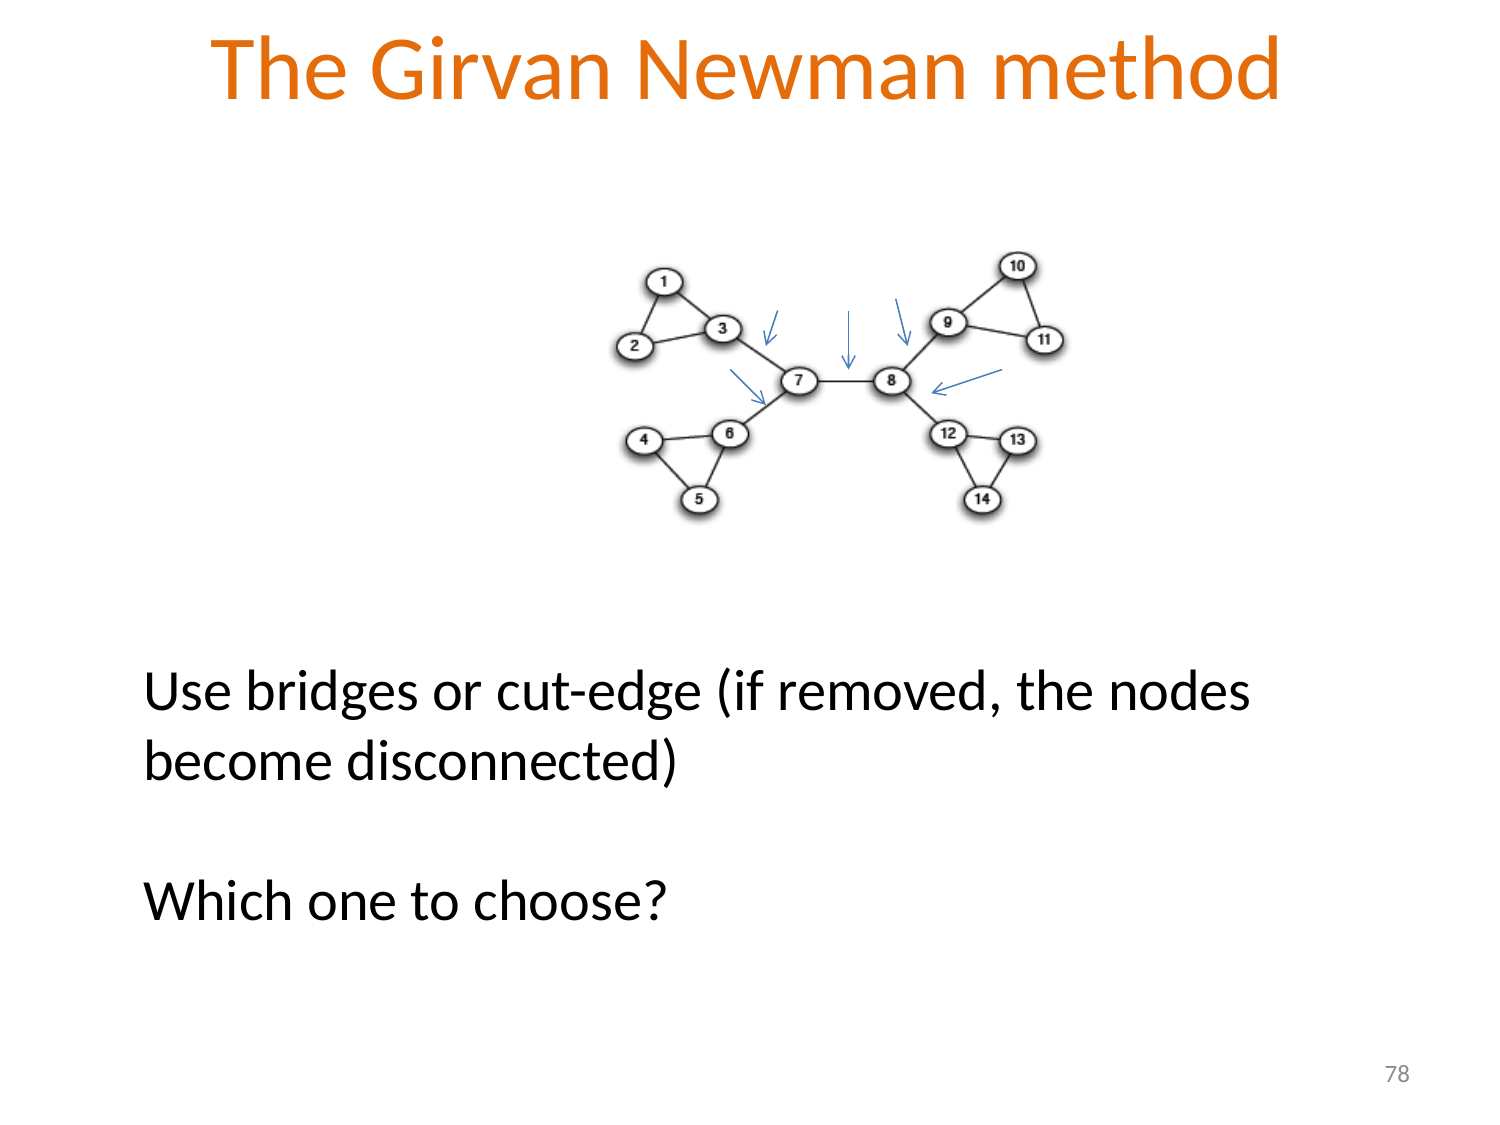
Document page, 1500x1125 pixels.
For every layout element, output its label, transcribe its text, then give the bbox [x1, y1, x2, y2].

text_box Use bridges or cut-edge (if removed, the nodes become disconnected) Which one to choose? [128, 645, 1376, 940]
text_box The Girvan Newman method [73, 0, 1424, 188]
slide_number 78 [1074, 1042, 1425, 1103]
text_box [482, 251, 1147, 543]
